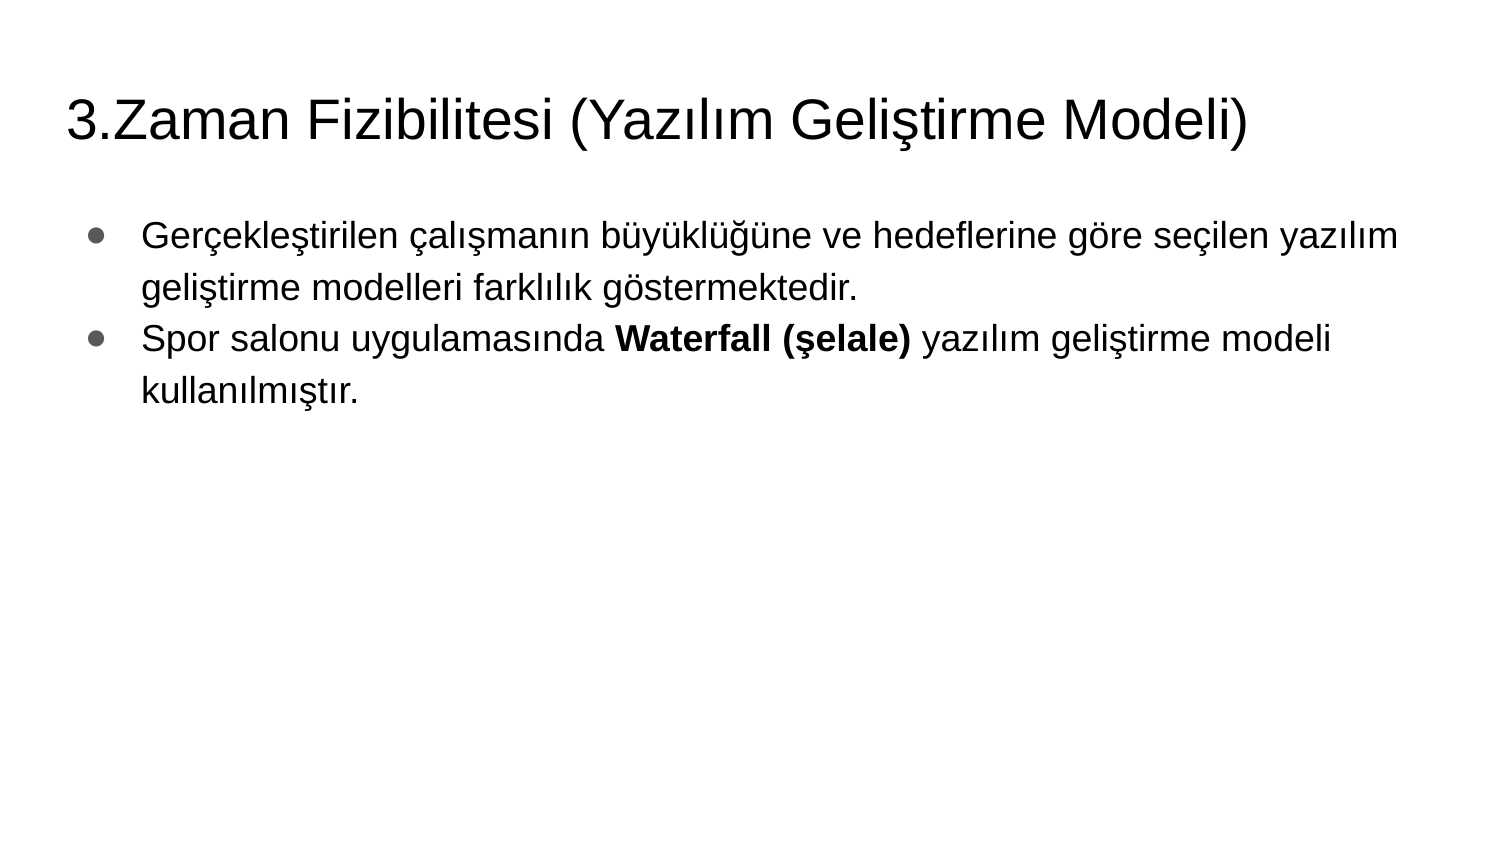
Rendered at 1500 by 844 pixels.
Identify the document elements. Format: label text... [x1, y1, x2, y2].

title 3.Zaman Fizibilitesi (Yazılım Geliştirme Modeli) [51, 72, 1449, 167]
list Gerçekleştirilen çalışmanın büyüklüğüne ve hedeflerine göre seçilen yazılım geliştirme modelleri farklılık göstermektedir. Spor salonu uygulamasında Waterfall (şelale) yazılım geliştirme modeli kullanılmıştır. [51, 189, 1438, 750]
